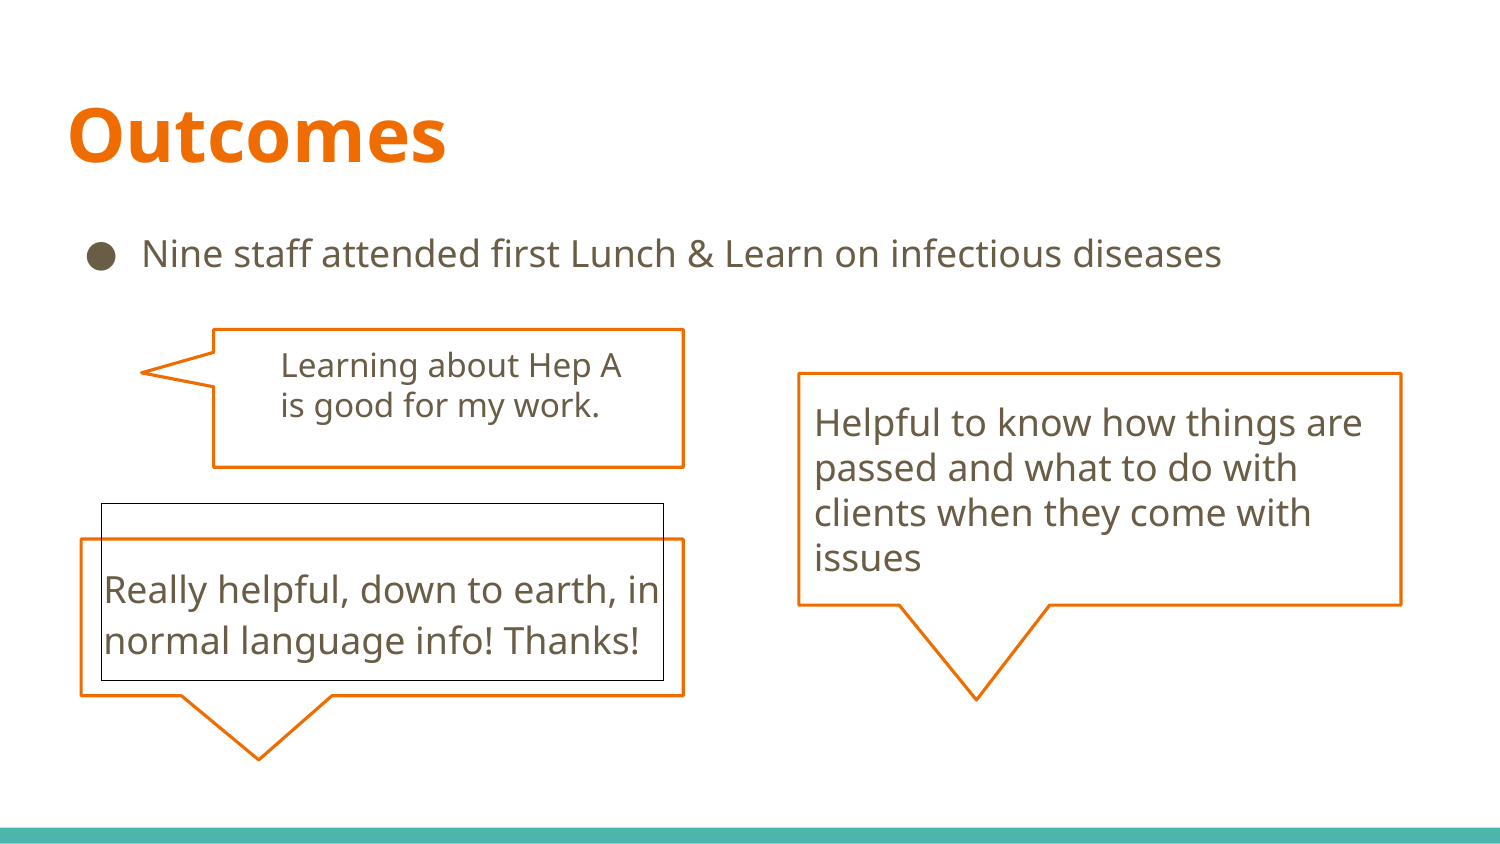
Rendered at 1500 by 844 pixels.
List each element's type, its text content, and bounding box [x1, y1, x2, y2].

text_box [81, 539, 684, 760]
text_box Helpful to know how things are passed and what to do with clients when they come with issues [798, 373, 1401, 700]
text_box Learning about Hep A is good for my work. [265, 468, 664, 515]
table_header Really helpful, down to earth, in normal language info! Thanks! [102, 504, 663, 680]
text_box [141, 329, 684, 468]
title Outcomes [51, 72, 1449, 189]
list Nine staff attended first Lunch & Learn on infectious diseases [51, 207, 1449, 343]
